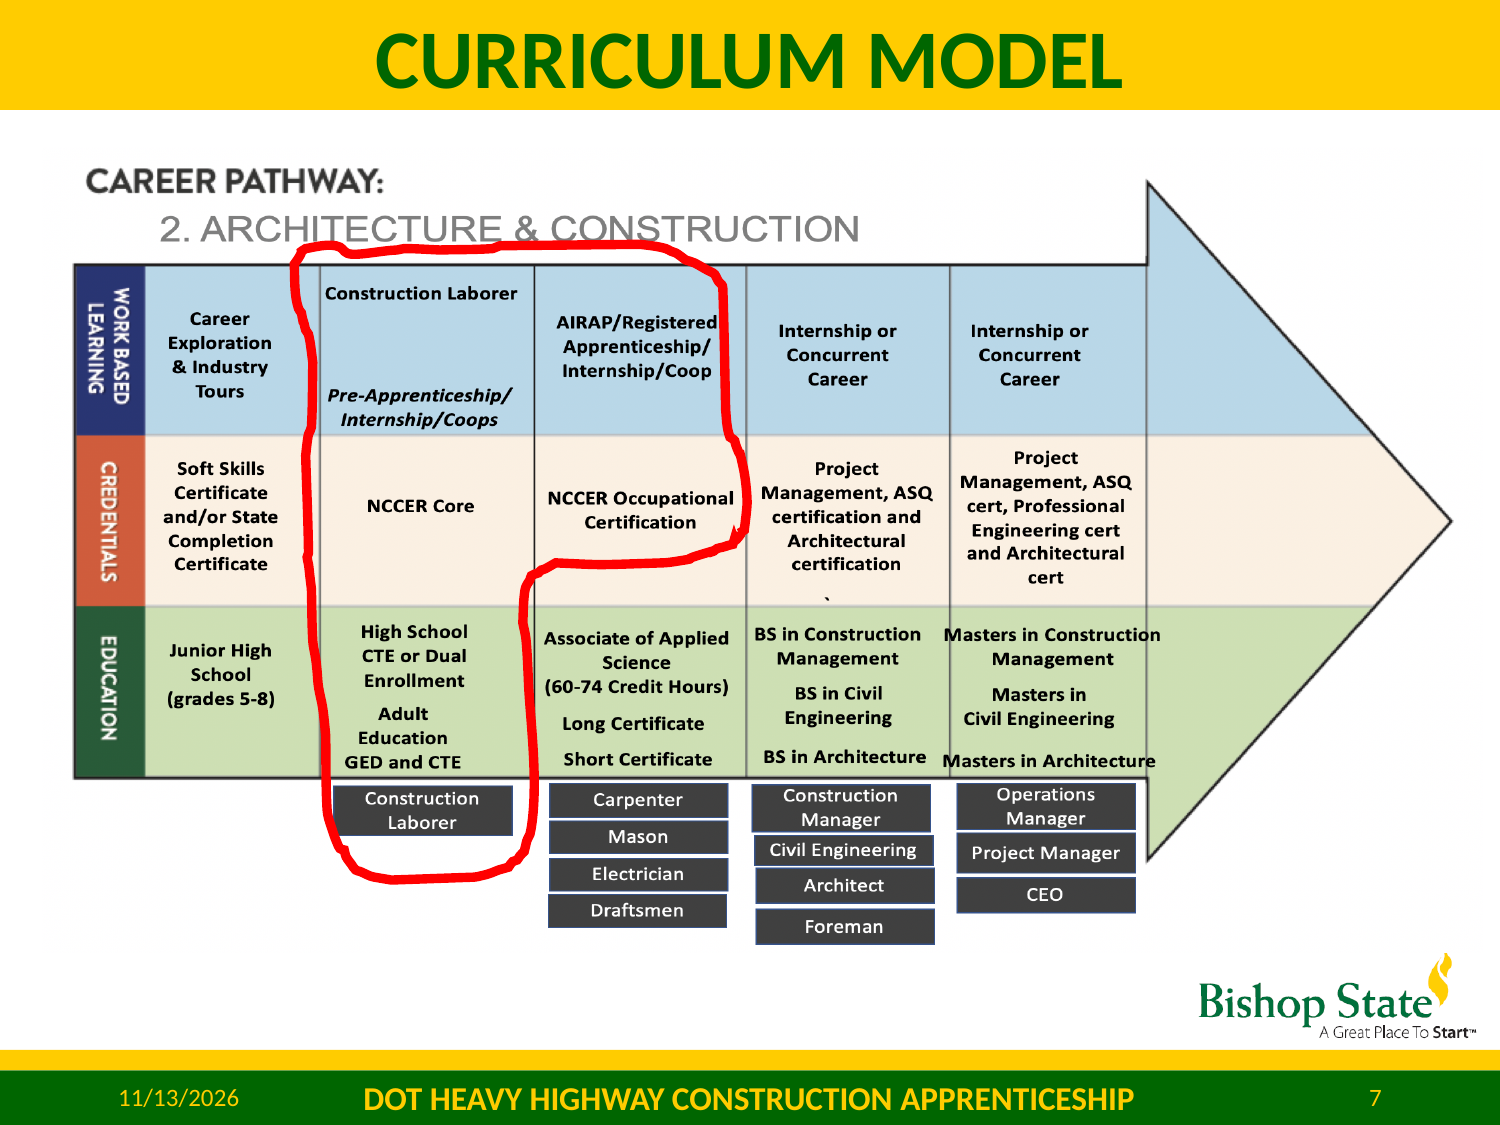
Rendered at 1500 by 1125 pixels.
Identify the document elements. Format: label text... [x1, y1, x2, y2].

text_box Curriculum model [0, 0, 1500, 111]
slide_number 7 [1163, 1067, 1397, 1125]
text_box DOT HEAVY HIGHWAY CONSTRUCTION APPRENTICESHIP [336, 1066, 1163, 1125]
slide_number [103, 1067, 336, 1125]
picture [42, 147, 1500, 1049]
